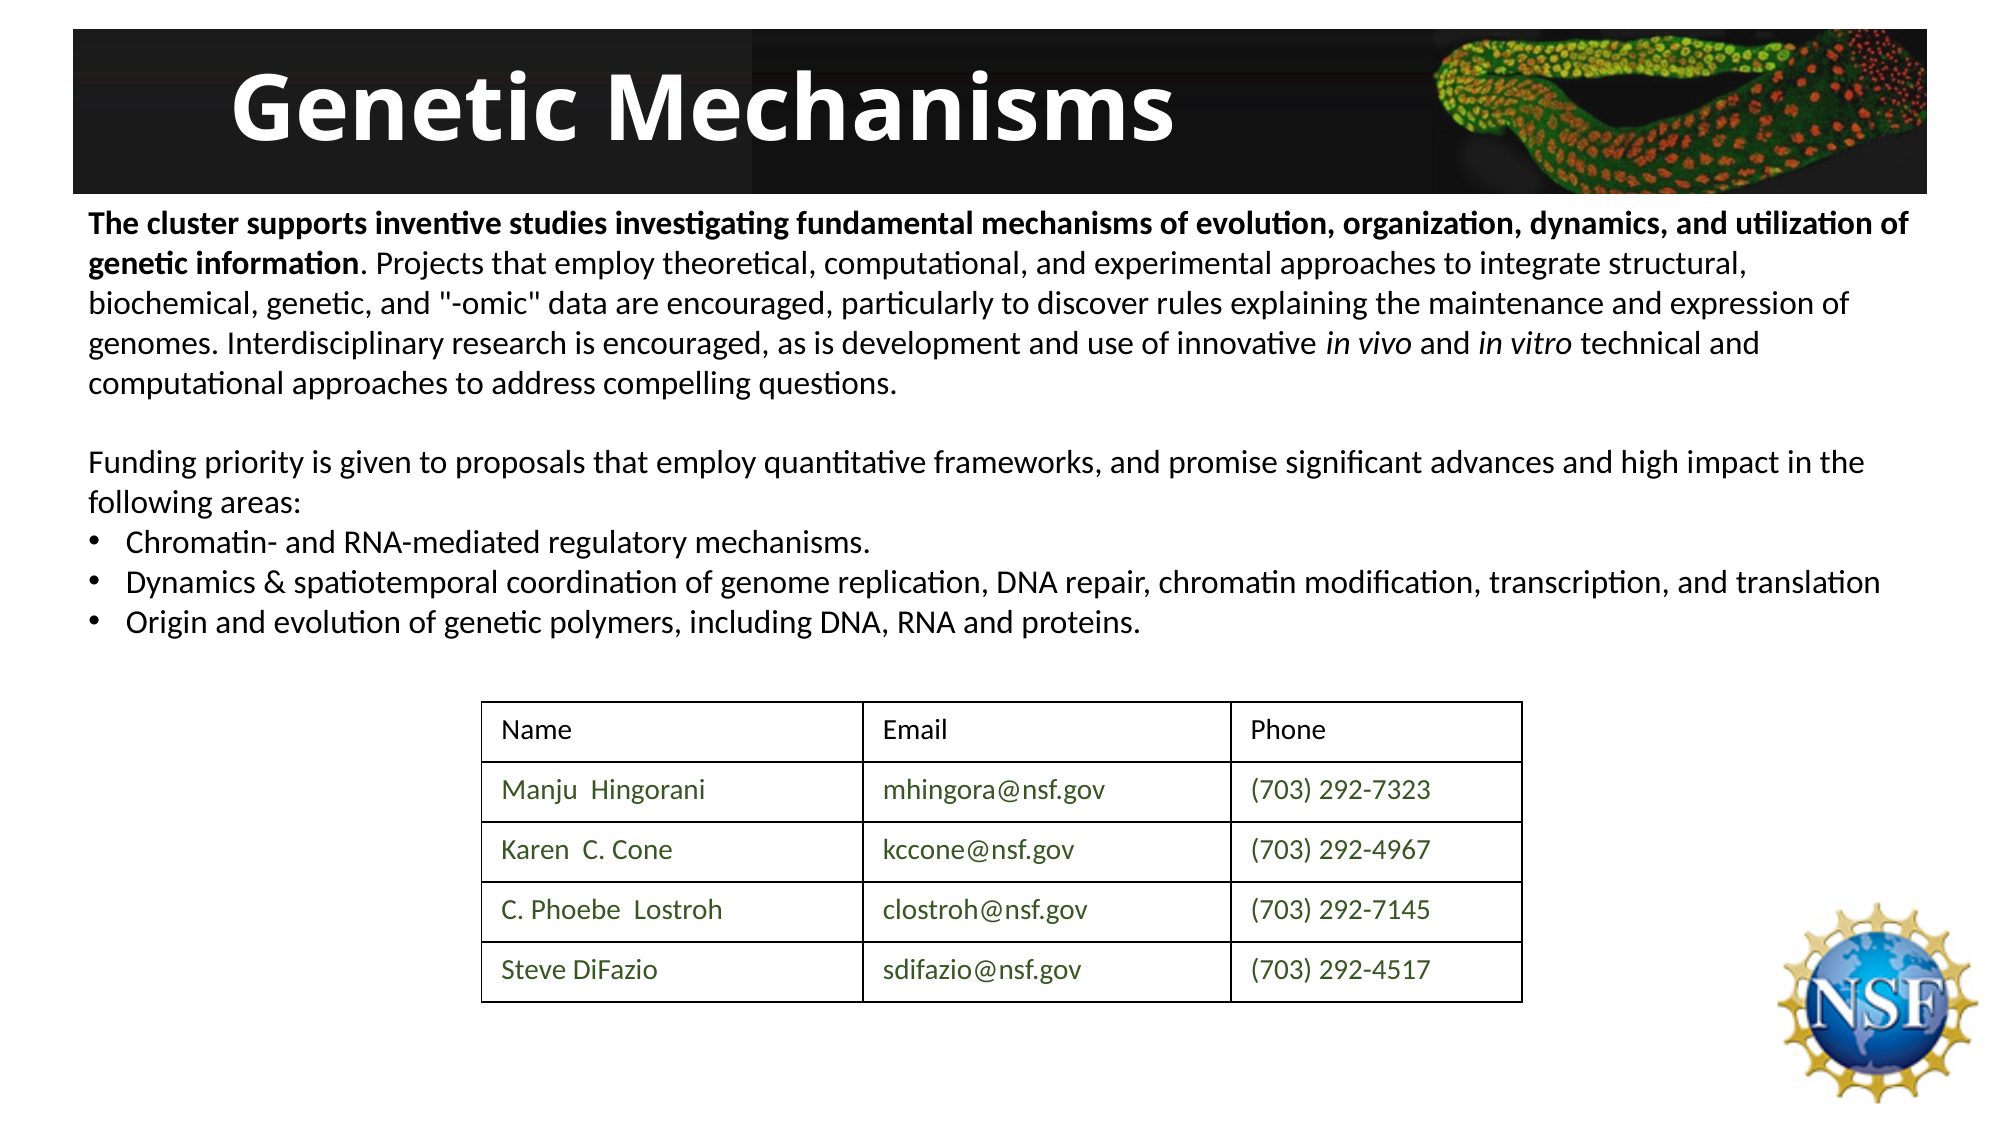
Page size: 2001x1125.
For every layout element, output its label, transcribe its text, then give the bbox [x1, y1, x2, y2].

table_header Phone [1232, 703, 1521, 761]
table_cell (703) 292-4967 [1232, 823, 1521, 881]
picture [1773, 899, 1983, 1108]
list The cluster supports inventive studies investigating fundamental mechanisms of evolution, organization, dynamics, and utilization of genetic information. Projects that employ theoretical, computational, and experimental approaches to integrate structural, biochemical, genetic, and "-omic" data are encouraged, particularly to discover rules explaining the maintenance and expression of genomes. Interdisciplinary research is encouraged, as is development and use of innovative in vivo and in vitro technical and computational approaches to address compelling questions. Funding priority is given to proposals that employ quantitative frameworks, and promise significant advances and high impact in the following areas: Chromatin- and RNA-mediated regulatory mechanisms. Dynamics & spatiotemporal coordination of genome replication, DNA repair, chromatin modification, transcription, and translation Origin and evolution of genetic polymers, including DNA, RNA and proteins. [73, 193, 1930, 652]
table_cell (703) 292-7323 [1232, 763, 1521, 821]
table_cell kccone@nsf.gov [864, 823, 1230, 881]
table_cell sdifazio@nsf.gov [864, 943, 1230, 1001]
table_header Name [482, 703, 862, 761]
table_cell (703) 292-7145 [1232, 883, 1521, 941]
table_cell Karen C. Cone [482, 823, 862, 881]
table_cell mhingora@nsf.gov [864, 763, 1230, 821]
table_cell (703) 292-4517 [1232, 943, 1521, 1001]
table_header Email [864, 703, 1230, 761]
text_box Genetic Mechanisms [69, 41, 73, 167]
table_cell C. Phoebe Lostroh [482, 883, 862, 941]
table_cell clostroh@nsf.gov [864, 883, 1230, 941]
table_cell Steve DiFazio [482, 943, 862, 1001]
table_cell Manju Hingorani [482, 763, 862, 821]
picture [73, 29, 1927, 194]
